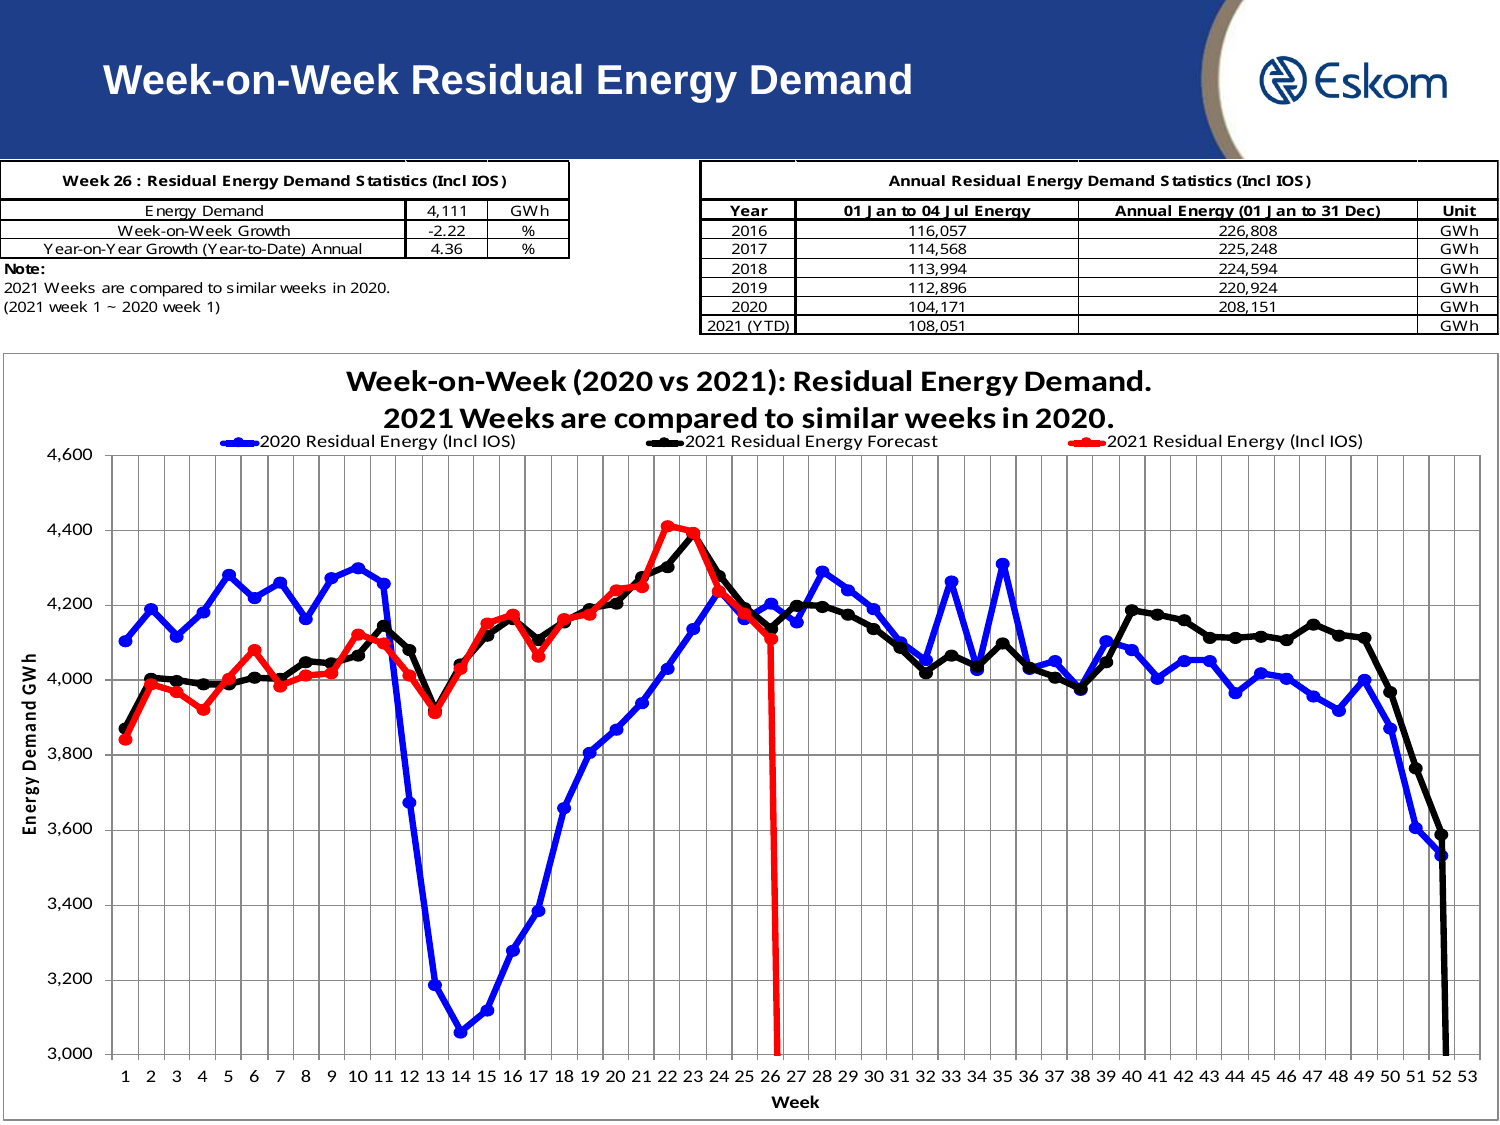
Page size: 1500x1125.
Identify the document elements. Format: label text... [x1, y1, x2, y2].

picture [0, 160, 1500, 1125]
picture [1257, 55, 1450, 105]
text_box Week-on-Week Residual Energy Demand [88, 27, 1034, 137]
picture [0, 0, 1246, 159]
